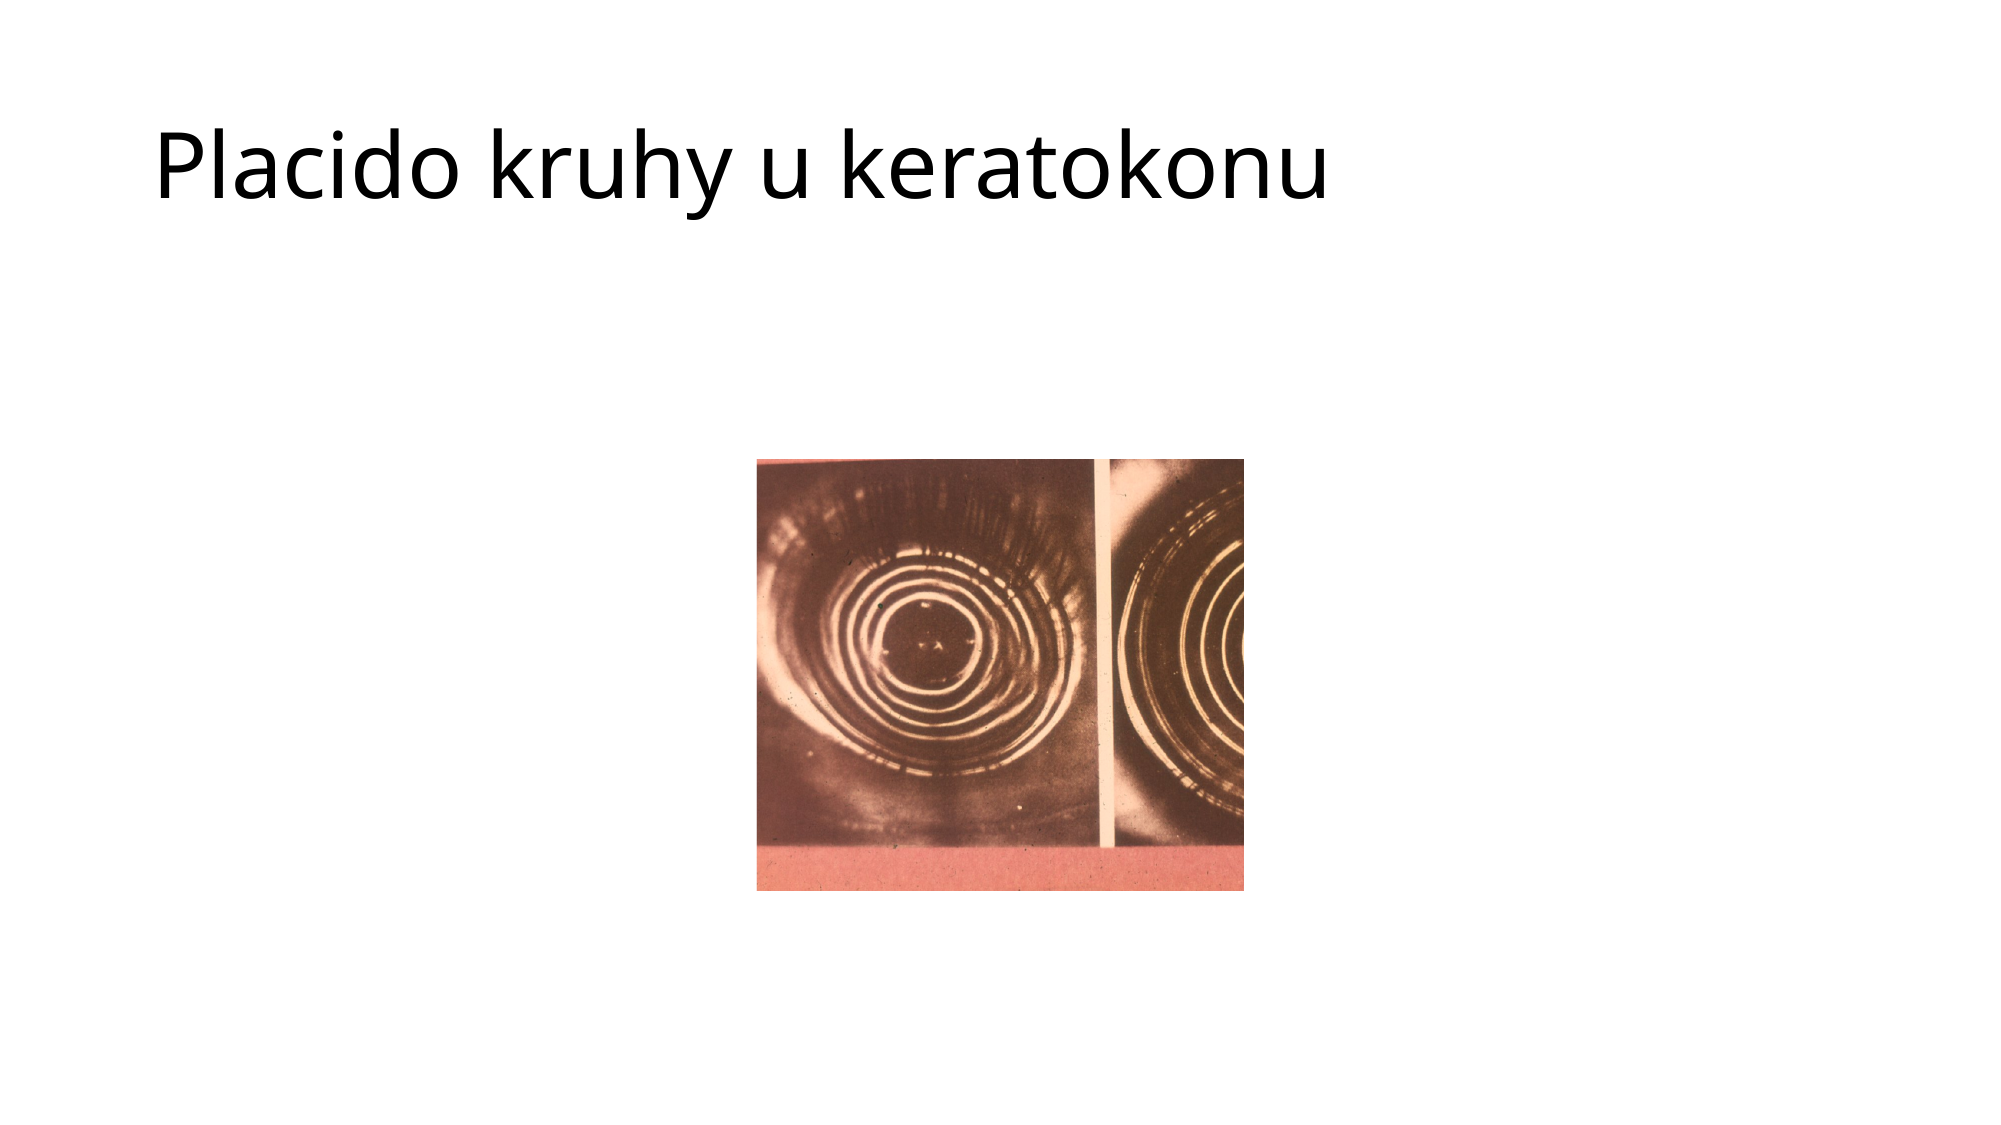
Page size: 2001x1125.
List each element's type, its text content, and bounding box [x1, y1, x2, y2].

picture [757, 459, 784, 891]
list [784, 430, 1216, 919]
title Placido kruhy u keratokonu [137, 59, 1863, 278]
picture [1216, 459, 1244, 891]
